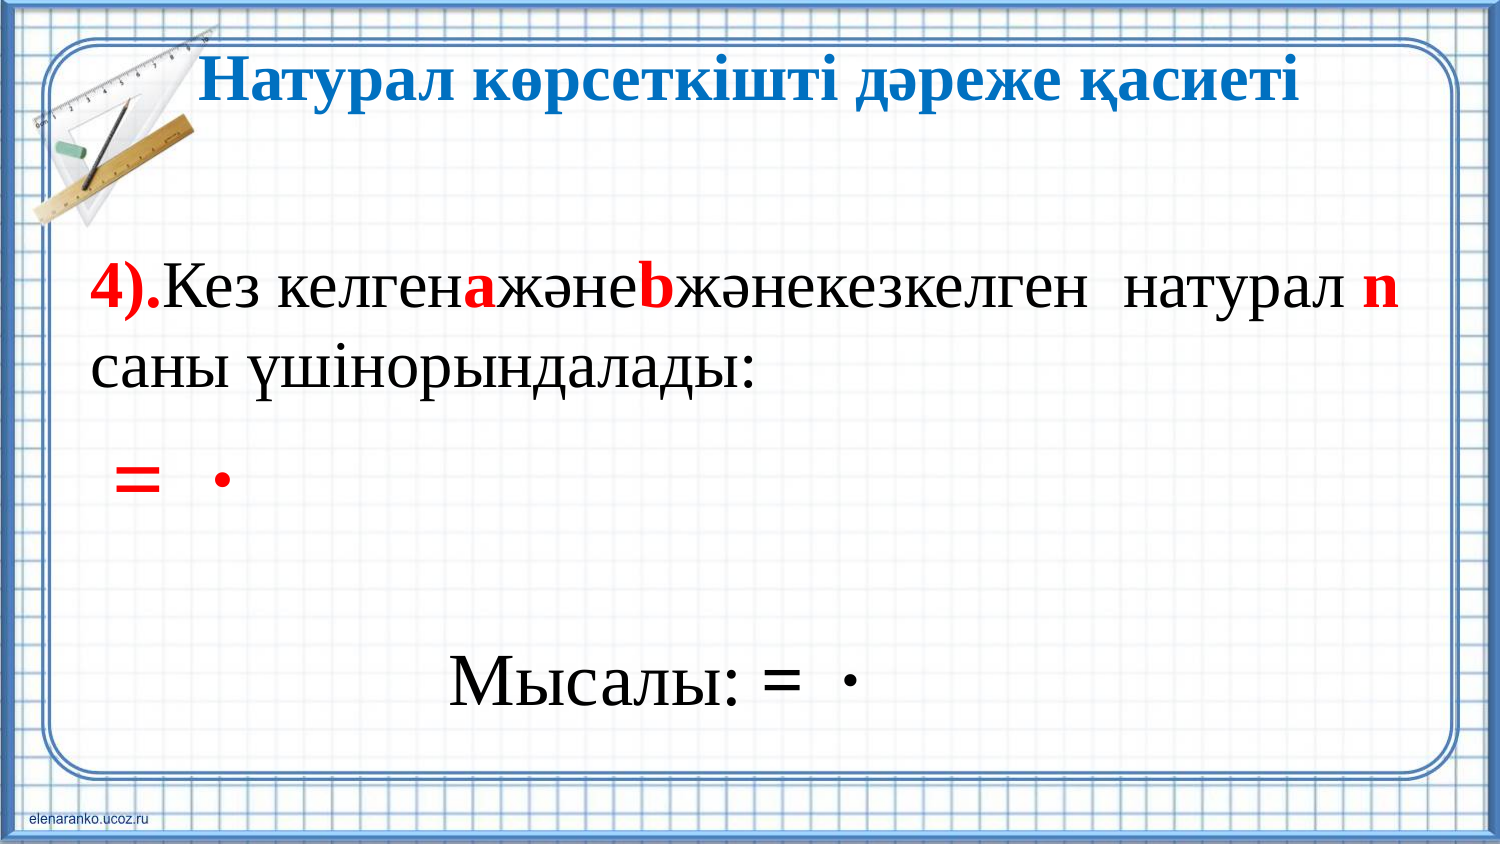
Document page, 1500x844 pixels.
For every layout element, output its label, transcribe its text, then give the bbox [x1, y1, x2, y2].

title Натурал көрсеткішті дәреже қасиеті [75, 33, 1425, 175]
picture [0, 0, 1500, 844]
